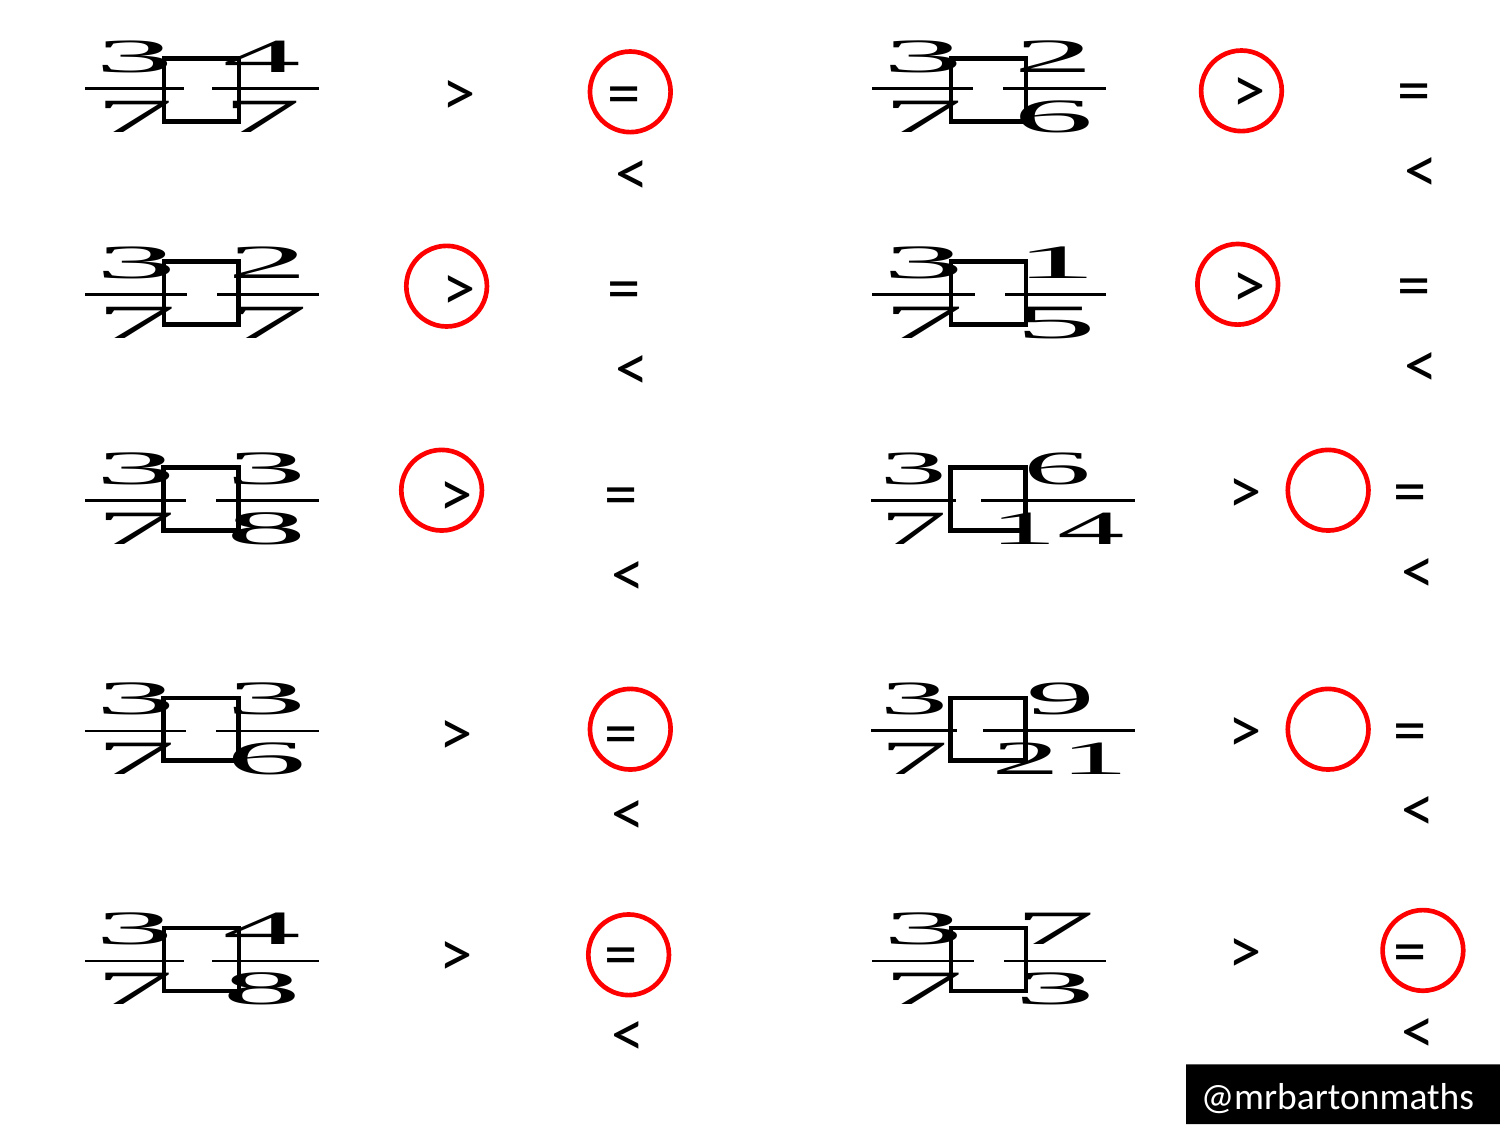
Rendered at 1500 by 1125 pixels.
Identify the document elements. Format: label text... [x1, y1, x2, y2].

text_box > = < [377, 681, 700, 856]
text_box [588, 687, 672, 771]
text_box > = < [380, 236, 703, 411]
text_box [1286, 687, 1370, 771]
text_box > = < [380, 41, 703, 217]
text_box [587, 913, 671, 997]
text_box > = < [377, 442, 700, 617]
text_box > = < [1170, 233, 1493, 408]
text_box [950, 57, 1027, 122]
text_box [163, 57, 240, 122]
text_box @mrbartonmaths [1186, 1064, 1500, 1125]
text_box [162, 467, 239, 532]
text_box [162, 697, 239, 762]
text_box > = < [377, 902, 700, 1078]
text_box [950, 261, 1027, 326]
text_box [1196, 242, 1280, 326]
text_box [588, 50, 672, 134]
text_box [163, 927, 240, 992]
text_box [950, 467, 1027, 532]
text_box [950, 927, 1027, 992]
text_box [1200, 49, 1283, 133]
text_box [405, 244, 489, 328]
text_box [163, 261, 240, 326]
text_box > = < [1166, 677, 1490, 853]
text_box > = < [1170, 38, 1493, 214]
text_box [1381, 909, 1465, 992]
text_box [1286, 448, 1370, 532]
text_box > = < [1166, 899, 1490, 1074]
text_box [400, 448, 483, 532]
text_box > = < [1166, 439, 1490, 614]
text_box [950, 697, 1027, 762]
